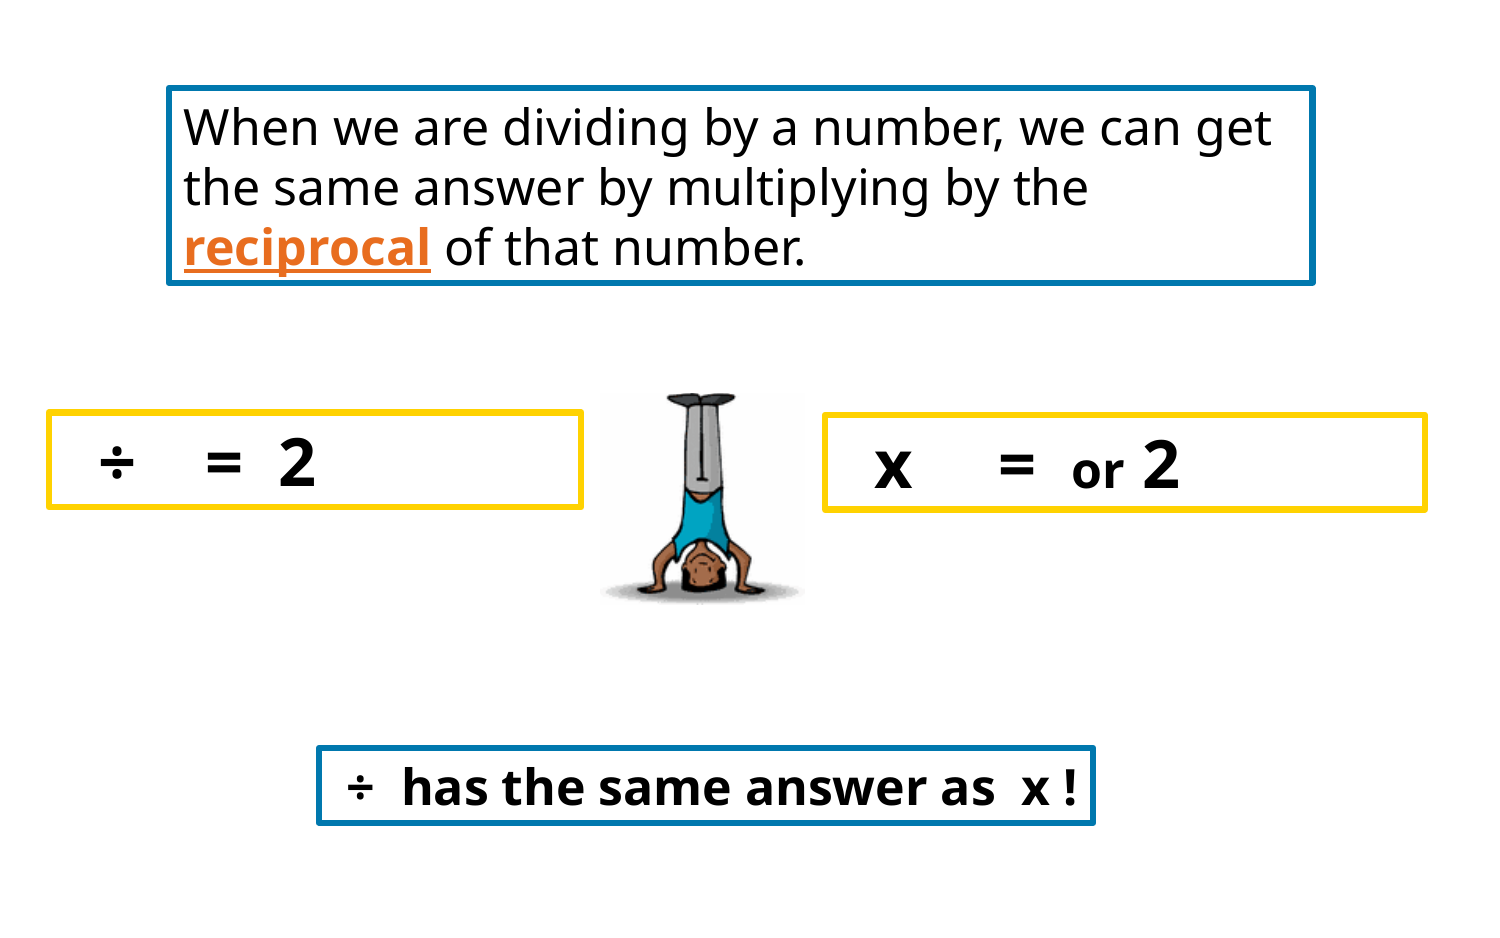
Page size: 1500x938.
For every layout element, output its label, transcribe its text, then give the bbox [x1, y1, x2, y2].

text_box When we are dividing by a number, we can get the same answer by multiplying by the reciprocal of that number. [168, 88, 1313, 283]
picture [599, 393, 805, 605]
